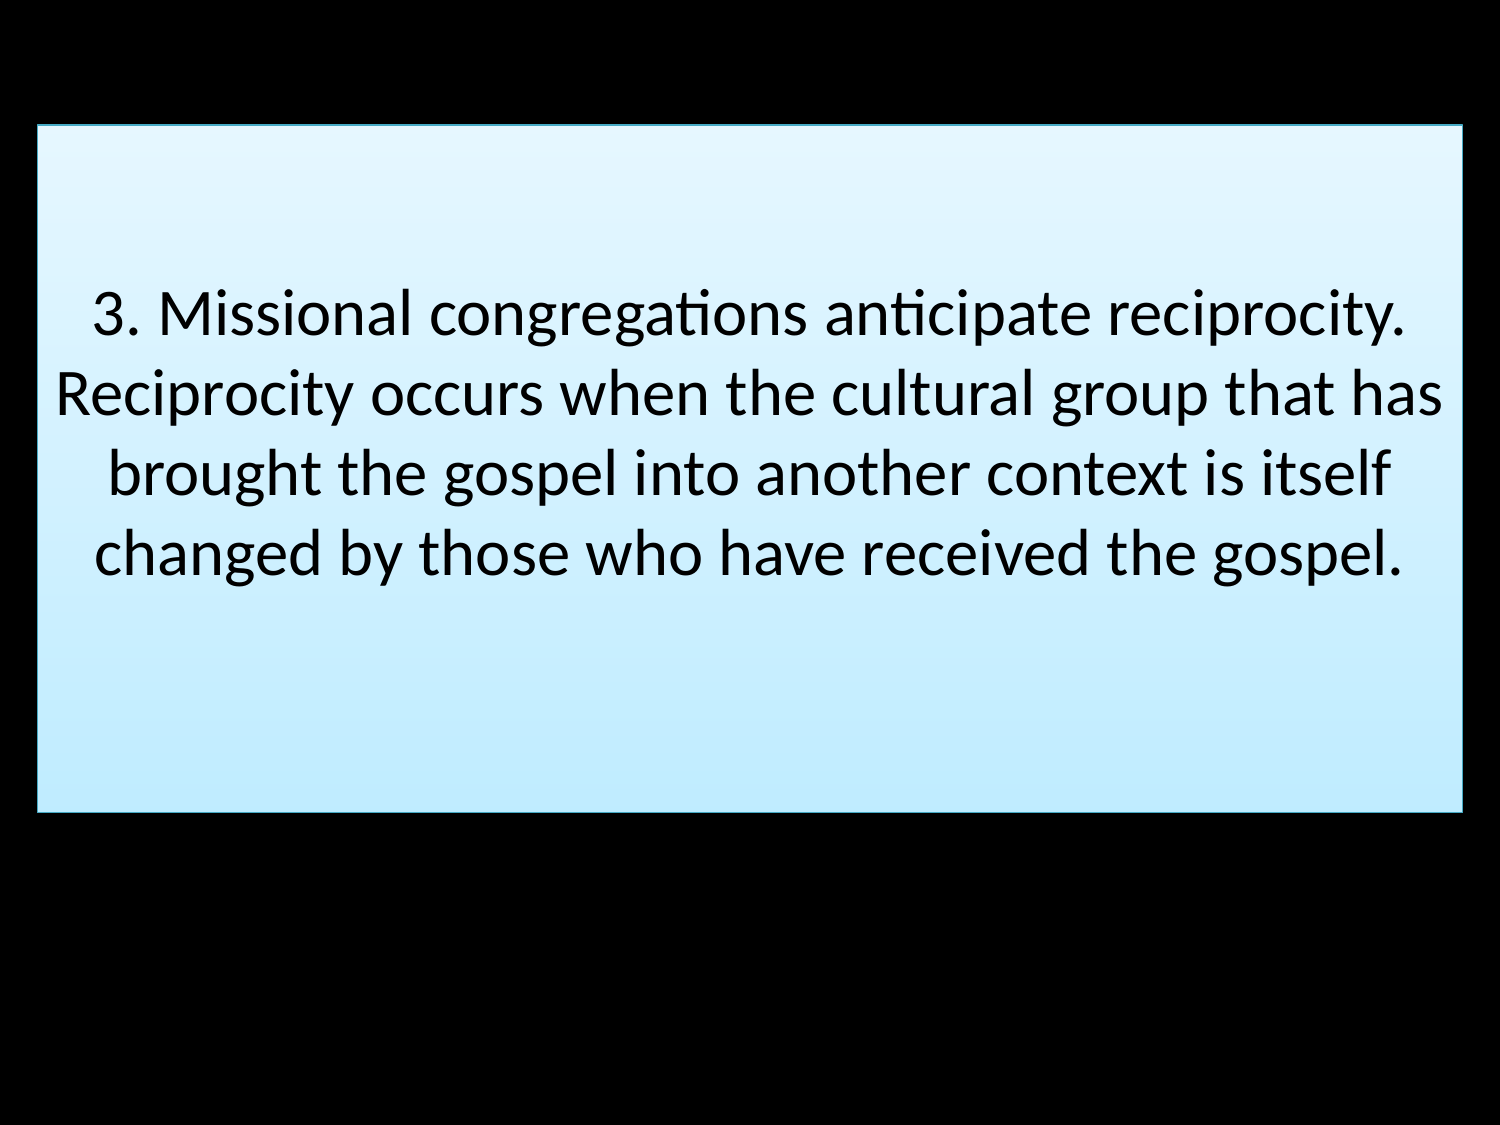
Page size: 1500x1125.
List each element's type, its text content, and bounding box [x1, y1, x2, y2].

title 3. Missional congregations anticipate reciprocity. Reciprocity occurs when the cultural group that has brought the gospel into another context is itself changed by those who have received the gospel. [37, 124, 1463, 813]
